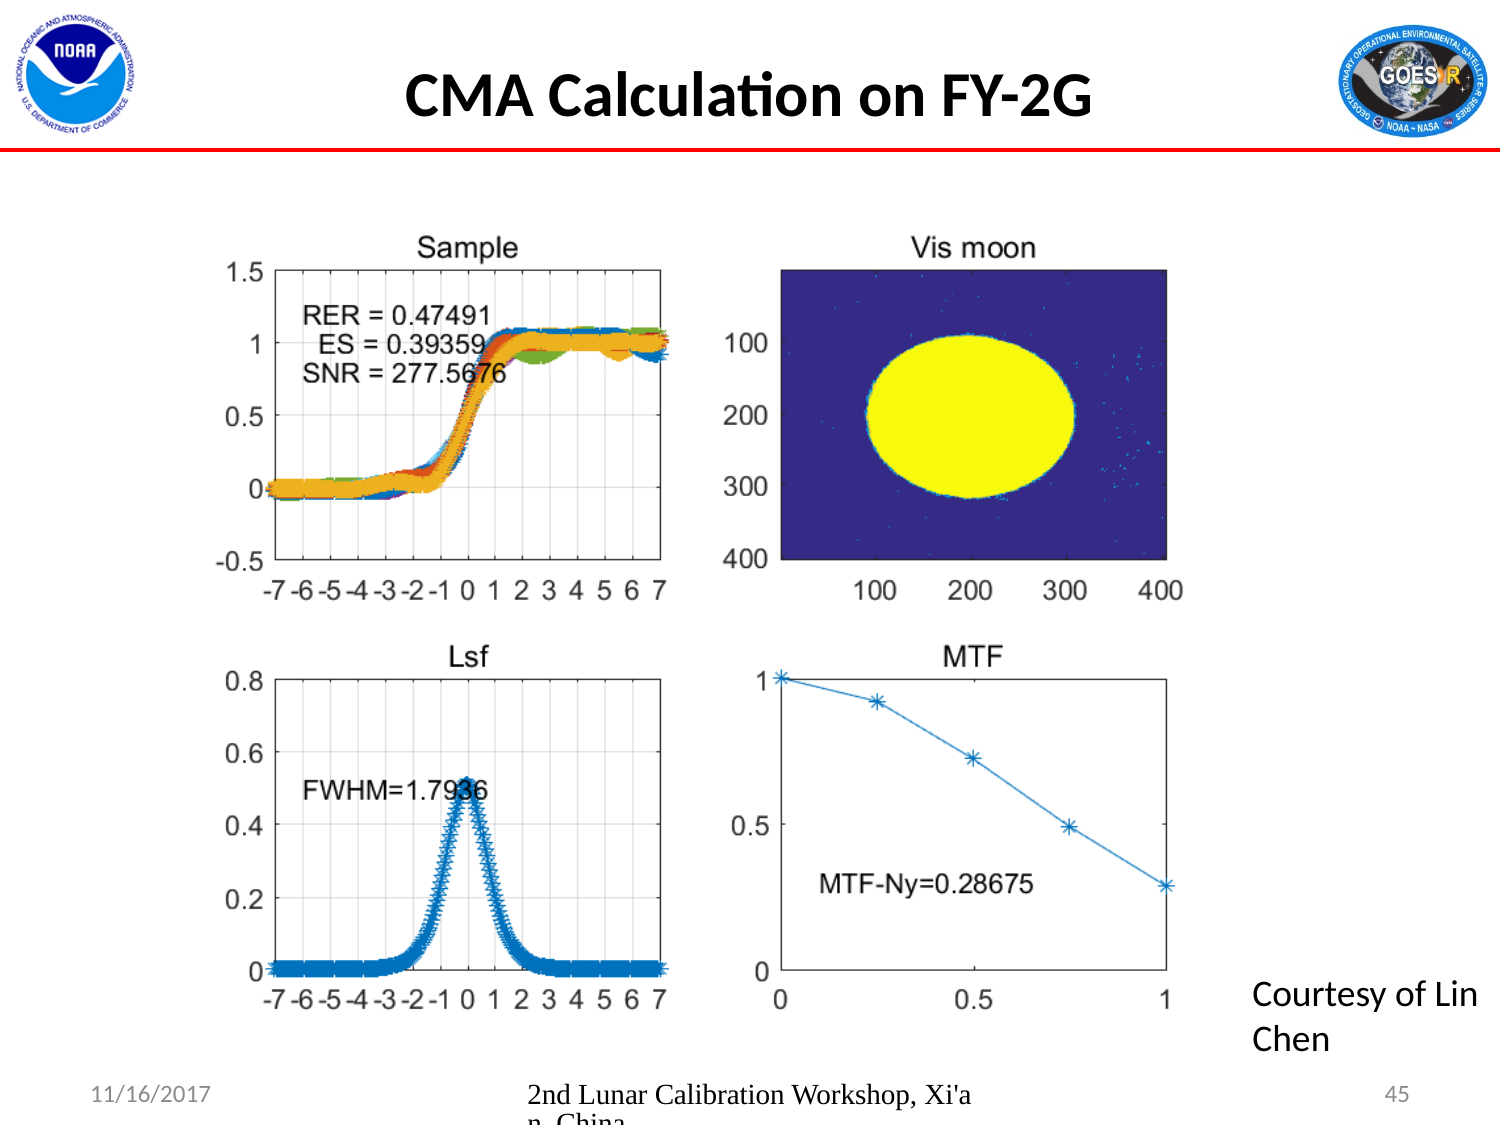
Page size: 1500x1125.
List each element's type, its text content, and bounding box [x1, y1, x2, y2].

picture [0, 0, 150, 150]
text_box Courtesy of Lin Chen [1278, 961, 1500, 1067]
slide_number 45 [1074, 1072, 1425, 1113]
footer 2nd Lunar Calibration Workshop, Xi'an, China [512, 1072, 988, 1113]
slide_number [75, 1072, 425, 1113]
picture [124, 200, 1276, 1063]
picture [1337, 24, 1488, 138]
title CMA Calculation on FY-2G [75, 45, 1425, 138]
